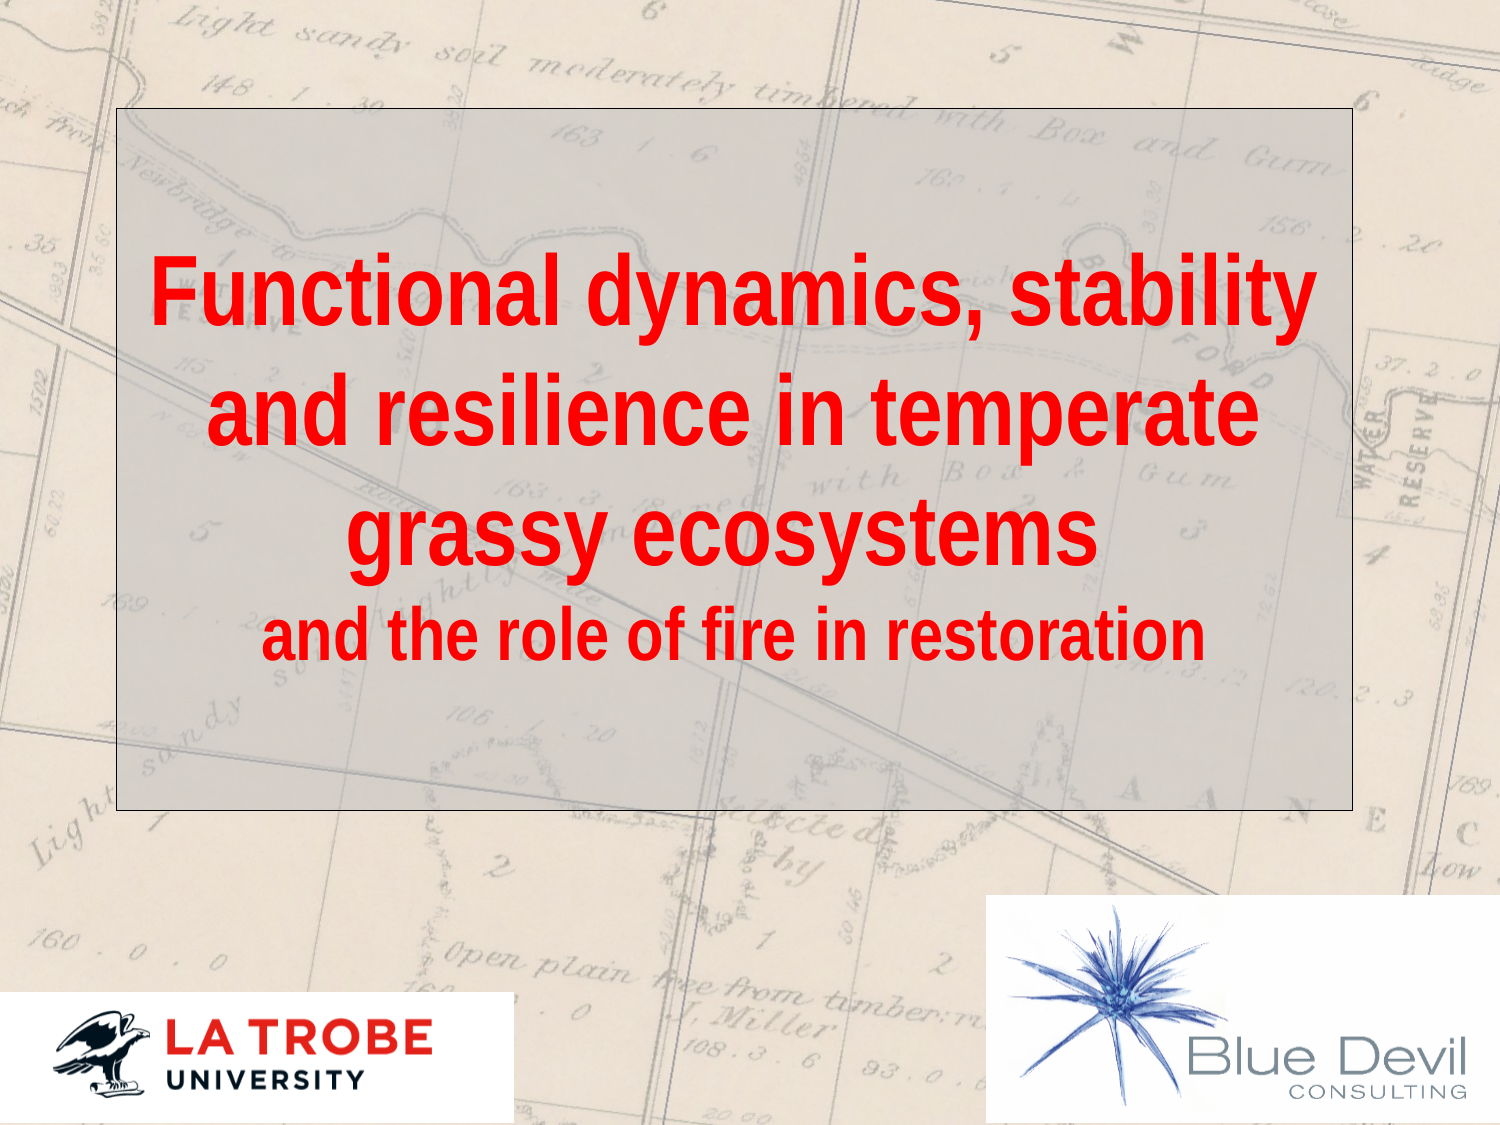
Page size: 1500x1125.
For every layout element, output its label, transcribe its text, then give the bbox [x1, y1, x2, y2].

picture [0, 992, 514, 1123]
text_box Functional dynamics, stability and resilience in temperate grassy ecosystems and the role of fire in restoration [116, 108, 1353, 811]
picture [985, 895, 1500, 1123]
